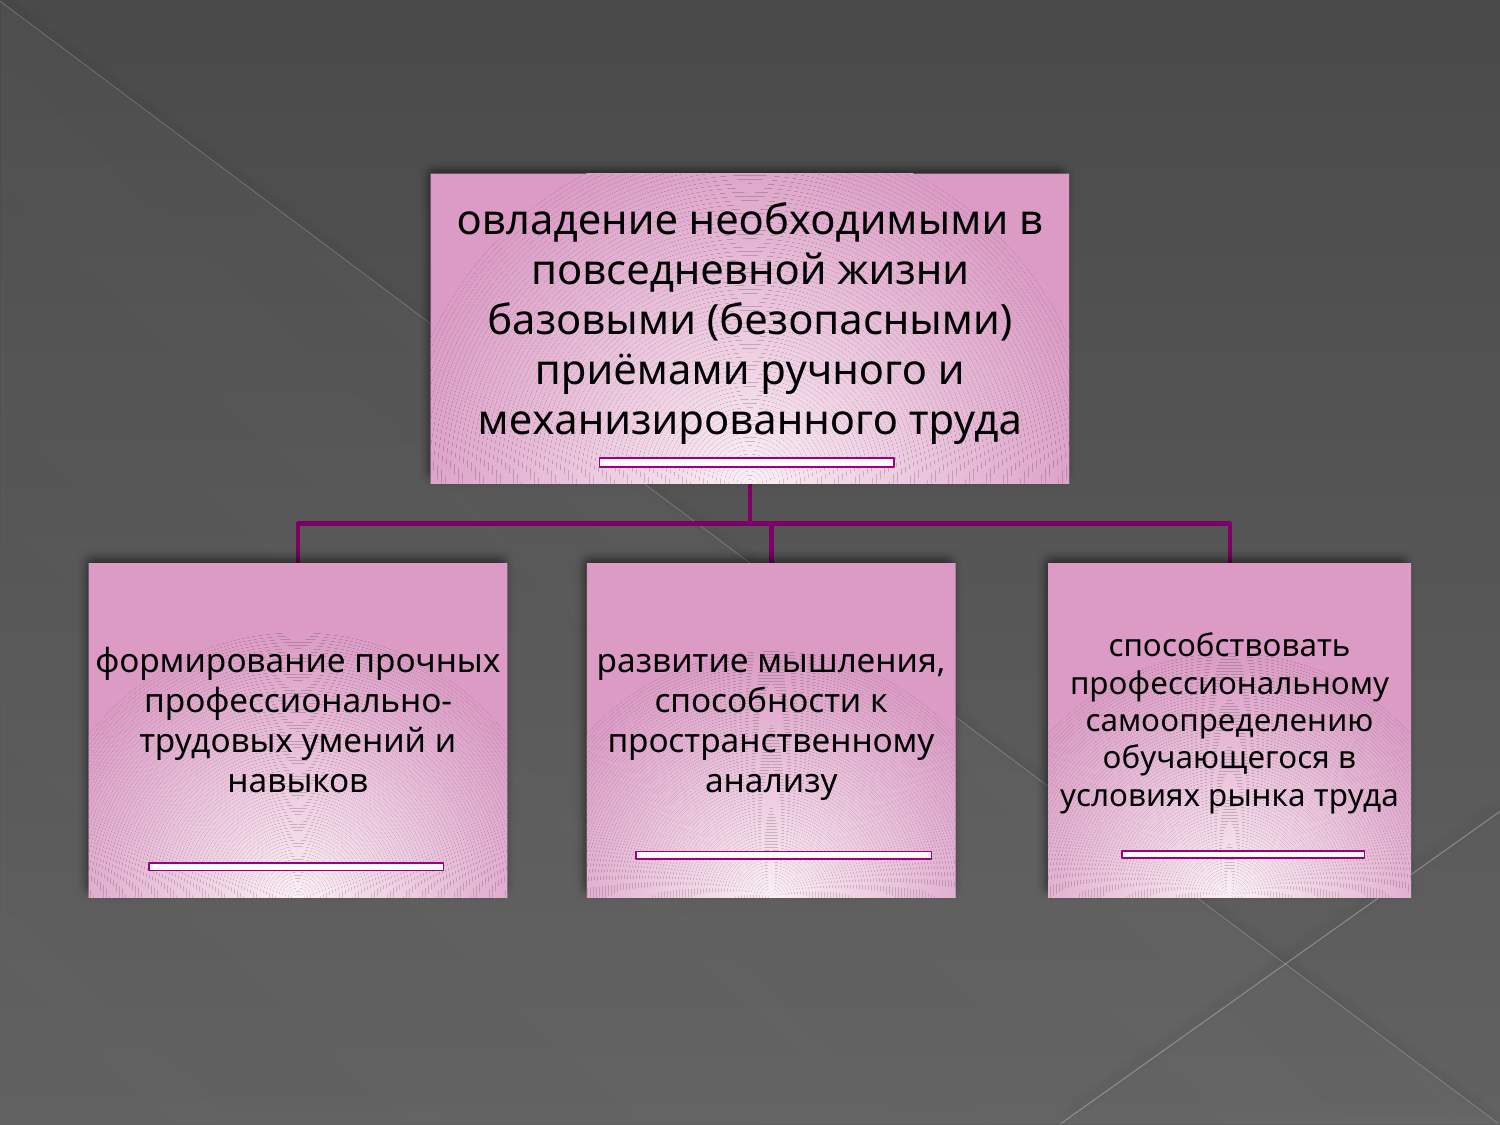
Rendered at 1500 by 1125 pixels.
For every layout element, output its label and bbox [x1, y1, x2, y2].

text_box [74, 66, 1426, 1006]
